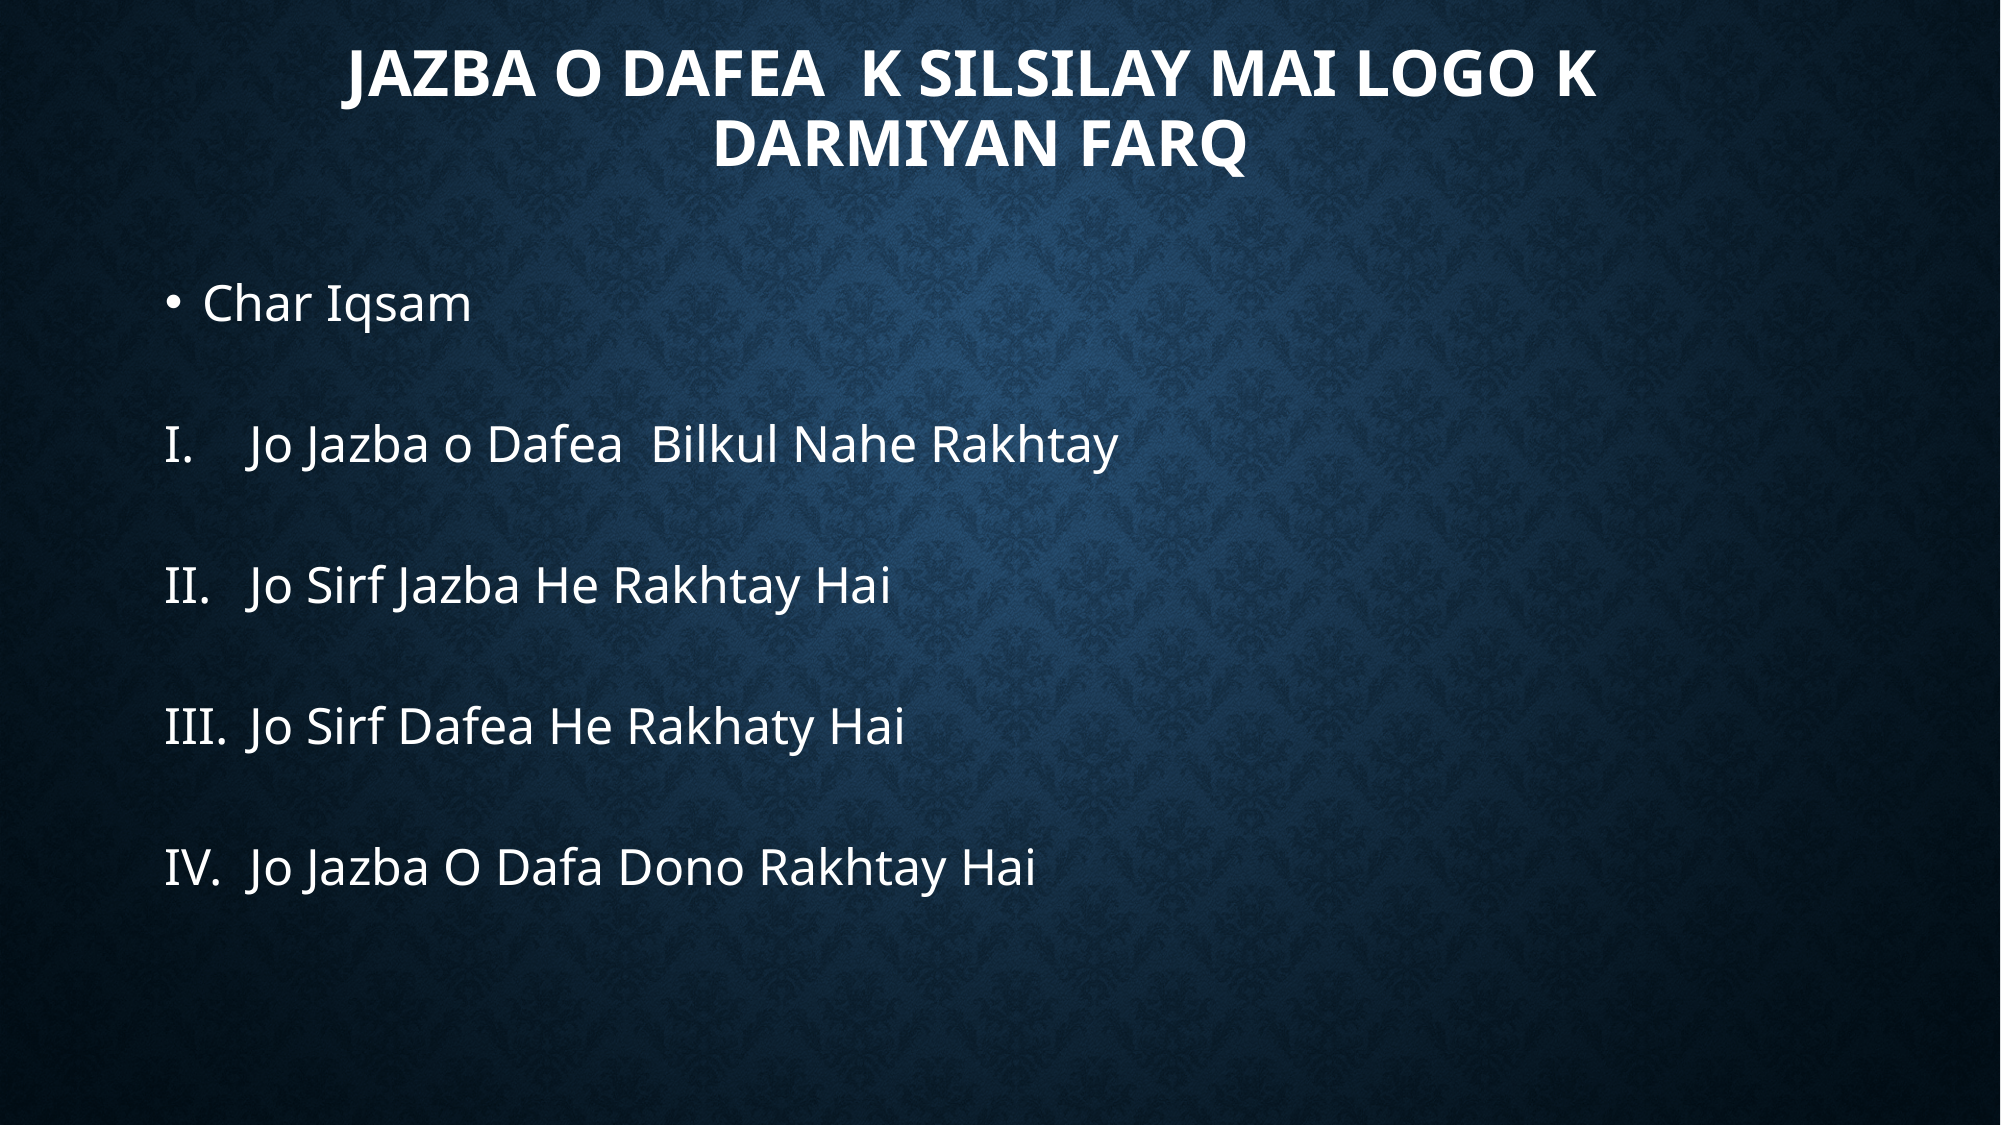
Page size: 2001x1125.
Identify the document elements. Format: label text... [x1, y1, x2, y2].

list Char Iqsam Jo Jazba o Dafea Bilkul Nahe Rakhtay Jo Sirf Jazba He Rakhtay Hai Jo Sirf Dafea He Rakhaty Hai Jo Jazba O Dafa Dono Rakhtay Hai [149, 204, 1849, 950]
title JazbA O DAFEA K Silsilay Mai Logo K Darmiyan Farq [23, 33, 1938, 266]
